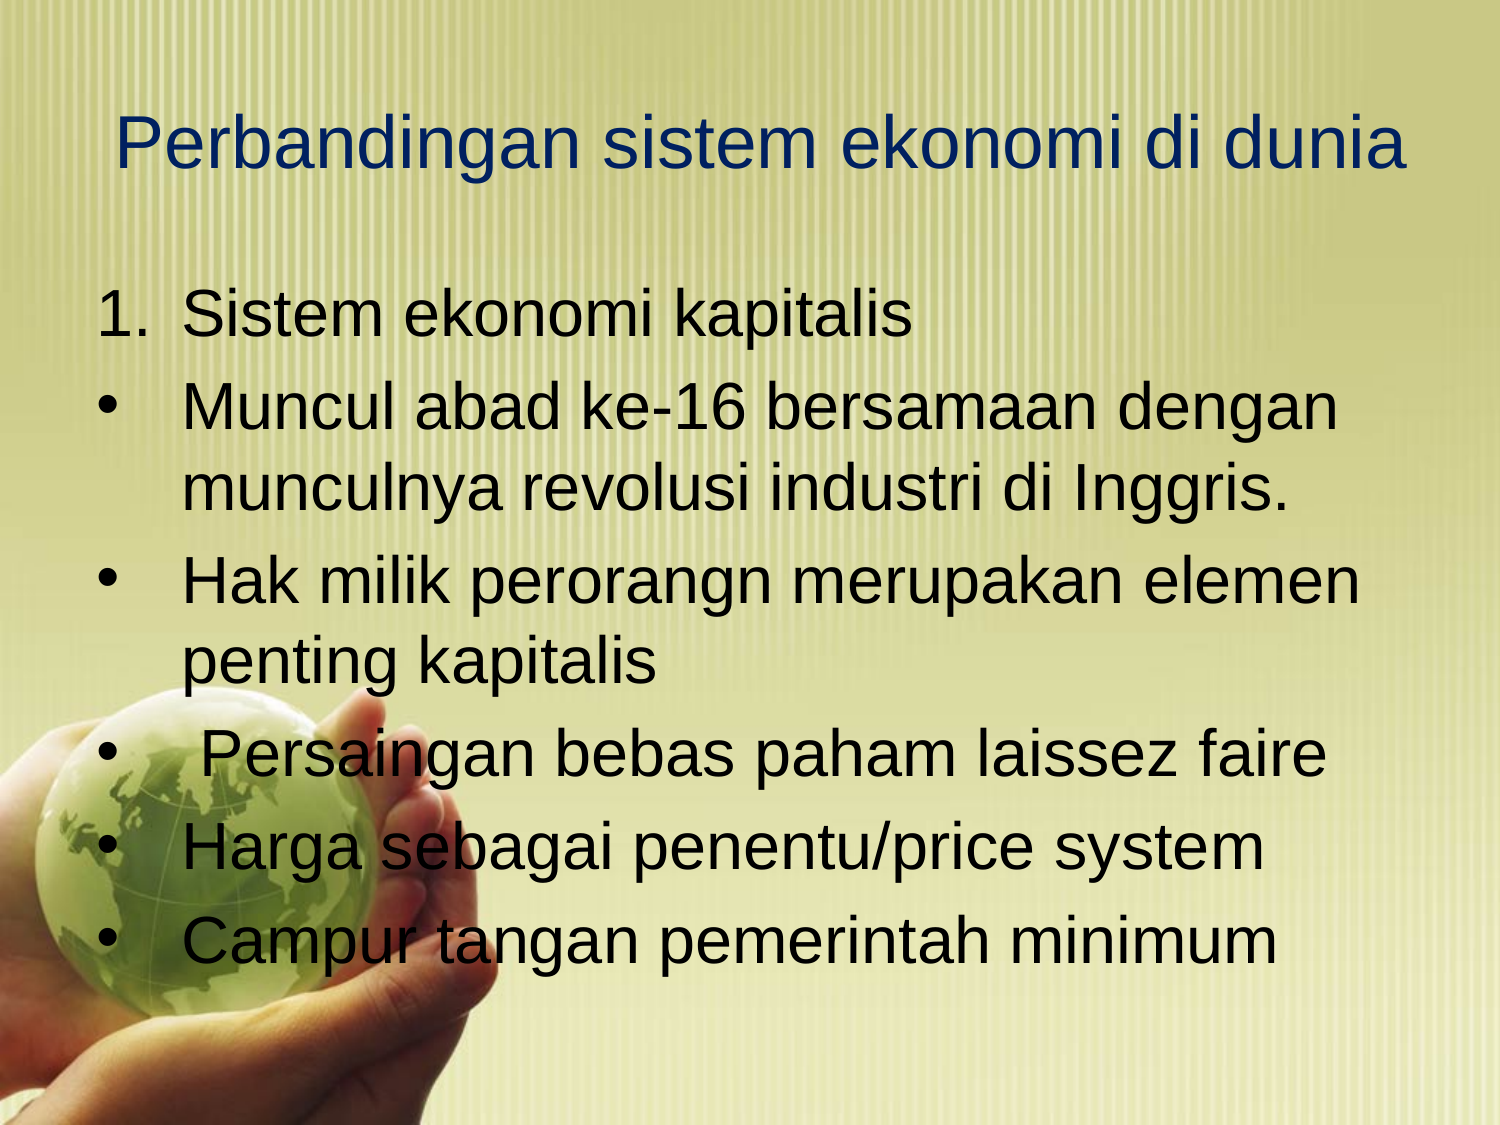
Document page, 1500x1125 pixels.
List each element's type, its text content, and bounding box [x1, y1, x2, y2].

title Perbandingan sistem ekonomi di dunia [99, 44, 1482, 233]
picture [0, 0, 1500, 1125]
list Sistem ekonomi kapitalis Muncul abad ke-16 bersamaan dengan munculnya revolusi industri di Inggris. Hak milik perorangn merupakan elemen penting kapitalis Persaingan bebas paham laissez faire Harga sebagai penentu/price system Campur tangan pemerintah minimum [81, 262, 1451, 1006]
